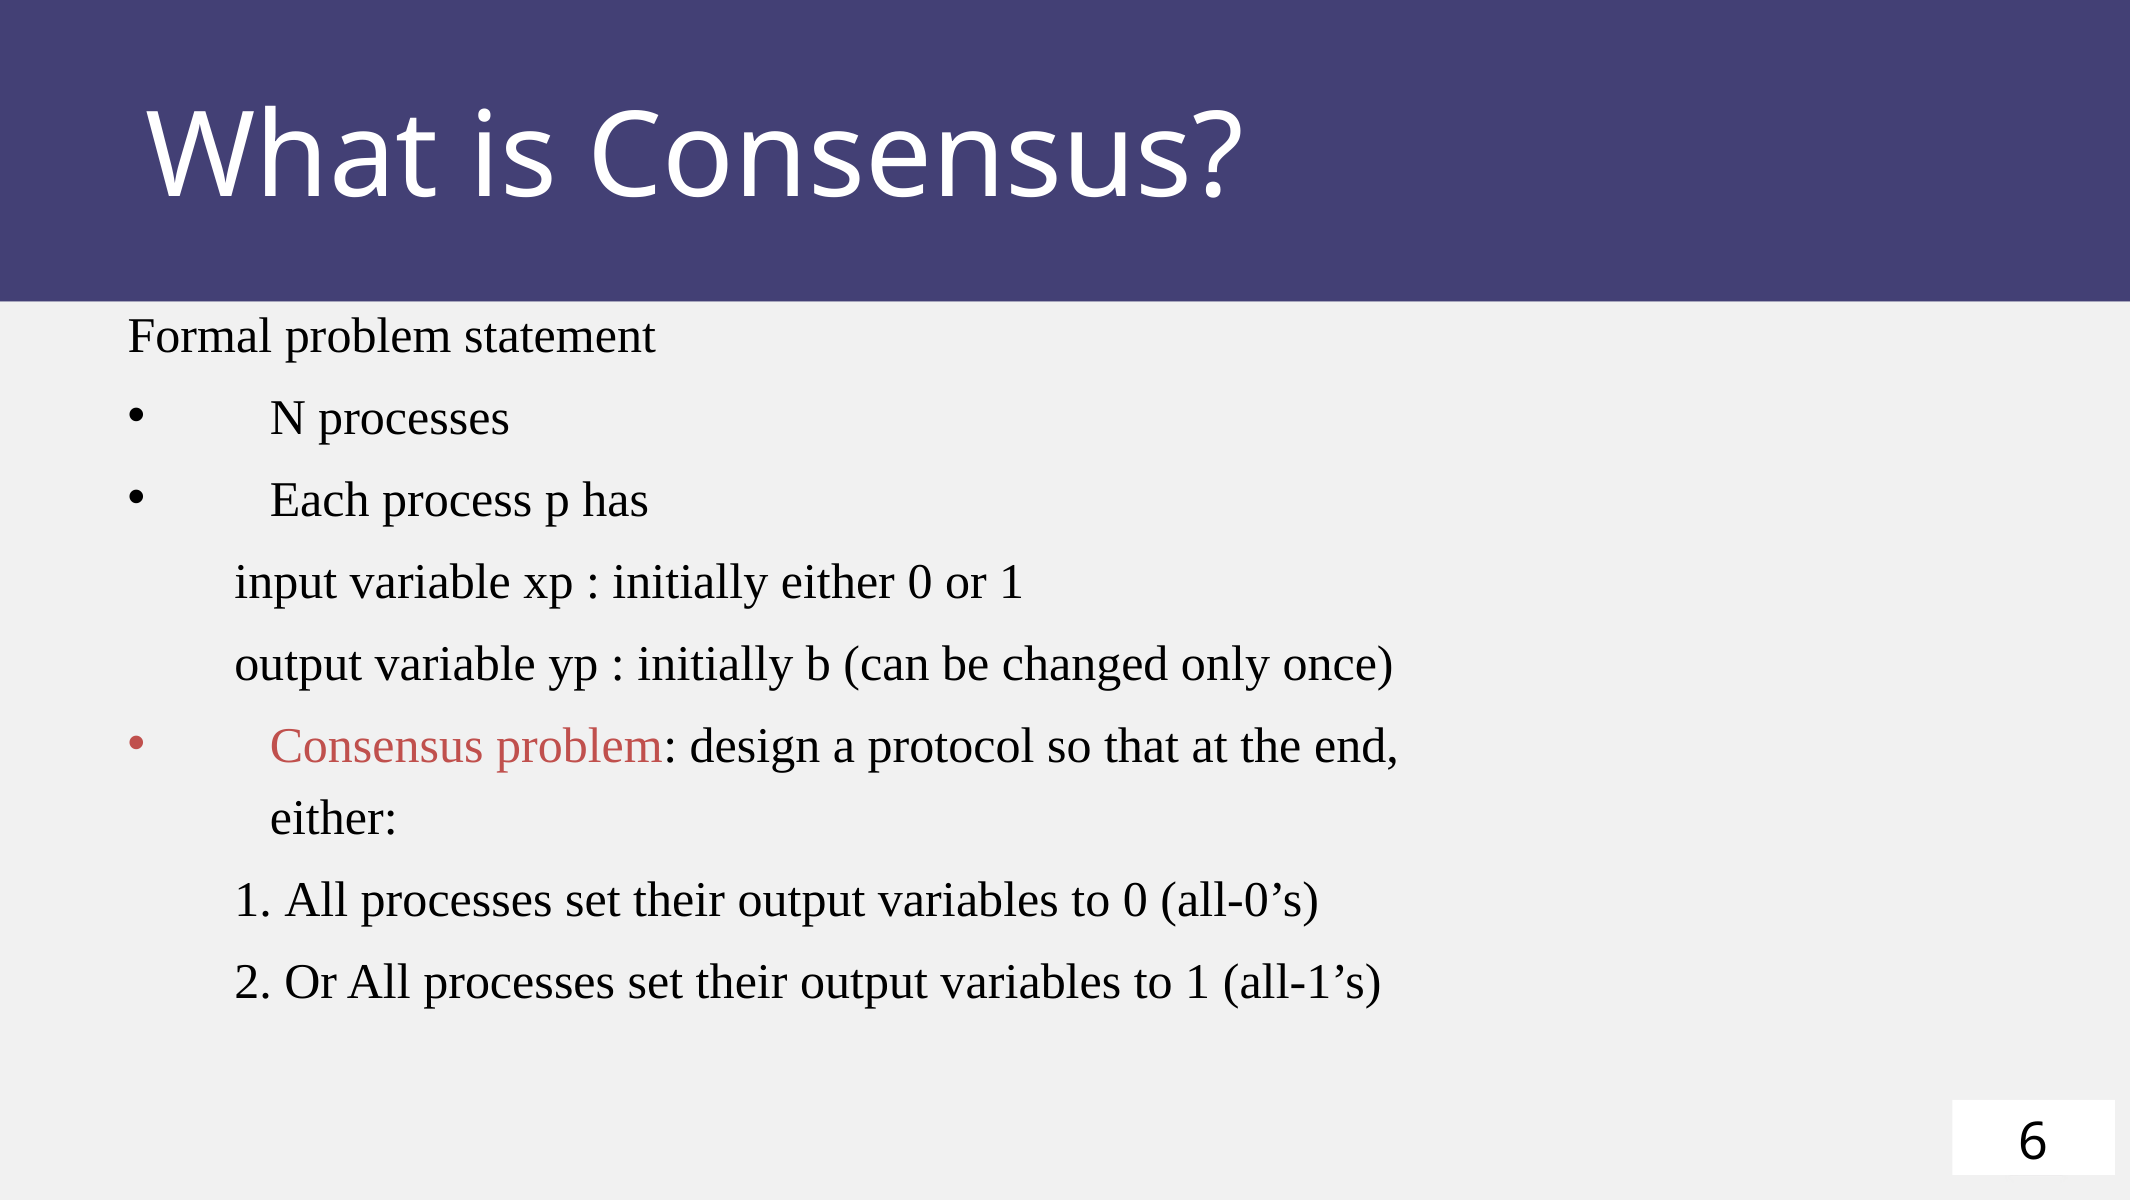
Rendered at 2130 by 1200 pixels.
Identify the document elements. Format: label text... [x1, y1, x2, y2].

text_box What is Consensus? [124, 66, 2042, 267]
list Formal problem statement N processes Each process p has input variable xp : initially either 0 or 1 output variable yp : initially b (can be changed only once) Consensus problem: design a protocol so that at the end, either: All processes set their output variables to 0 (all-0’s) Or All processes set their output variables to 1 (all-1’s) [106, 279, 1491, 1183]
text_box 6 [1952, 1099, 2115, 1175]
picture [0, 0, 2130, 1200]
